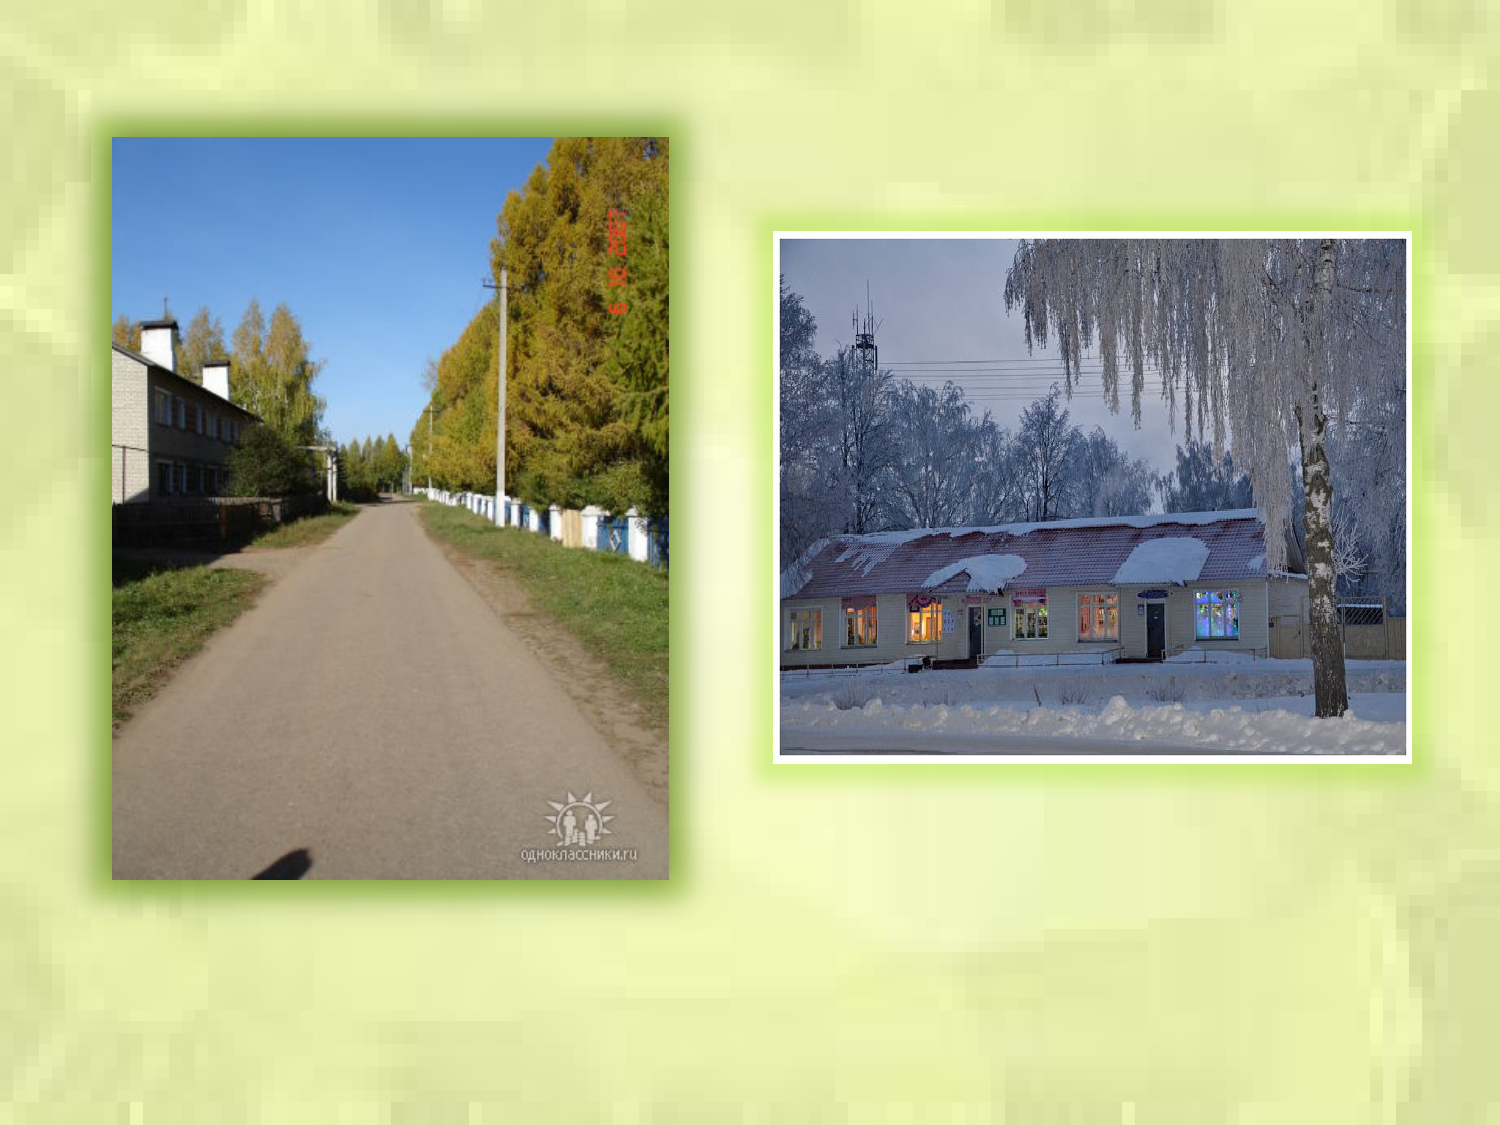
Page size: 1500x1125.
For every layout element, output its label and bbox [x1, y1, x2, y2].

picture [0, 0, 1500, 1125]
list [111, 136, 670, 880]
